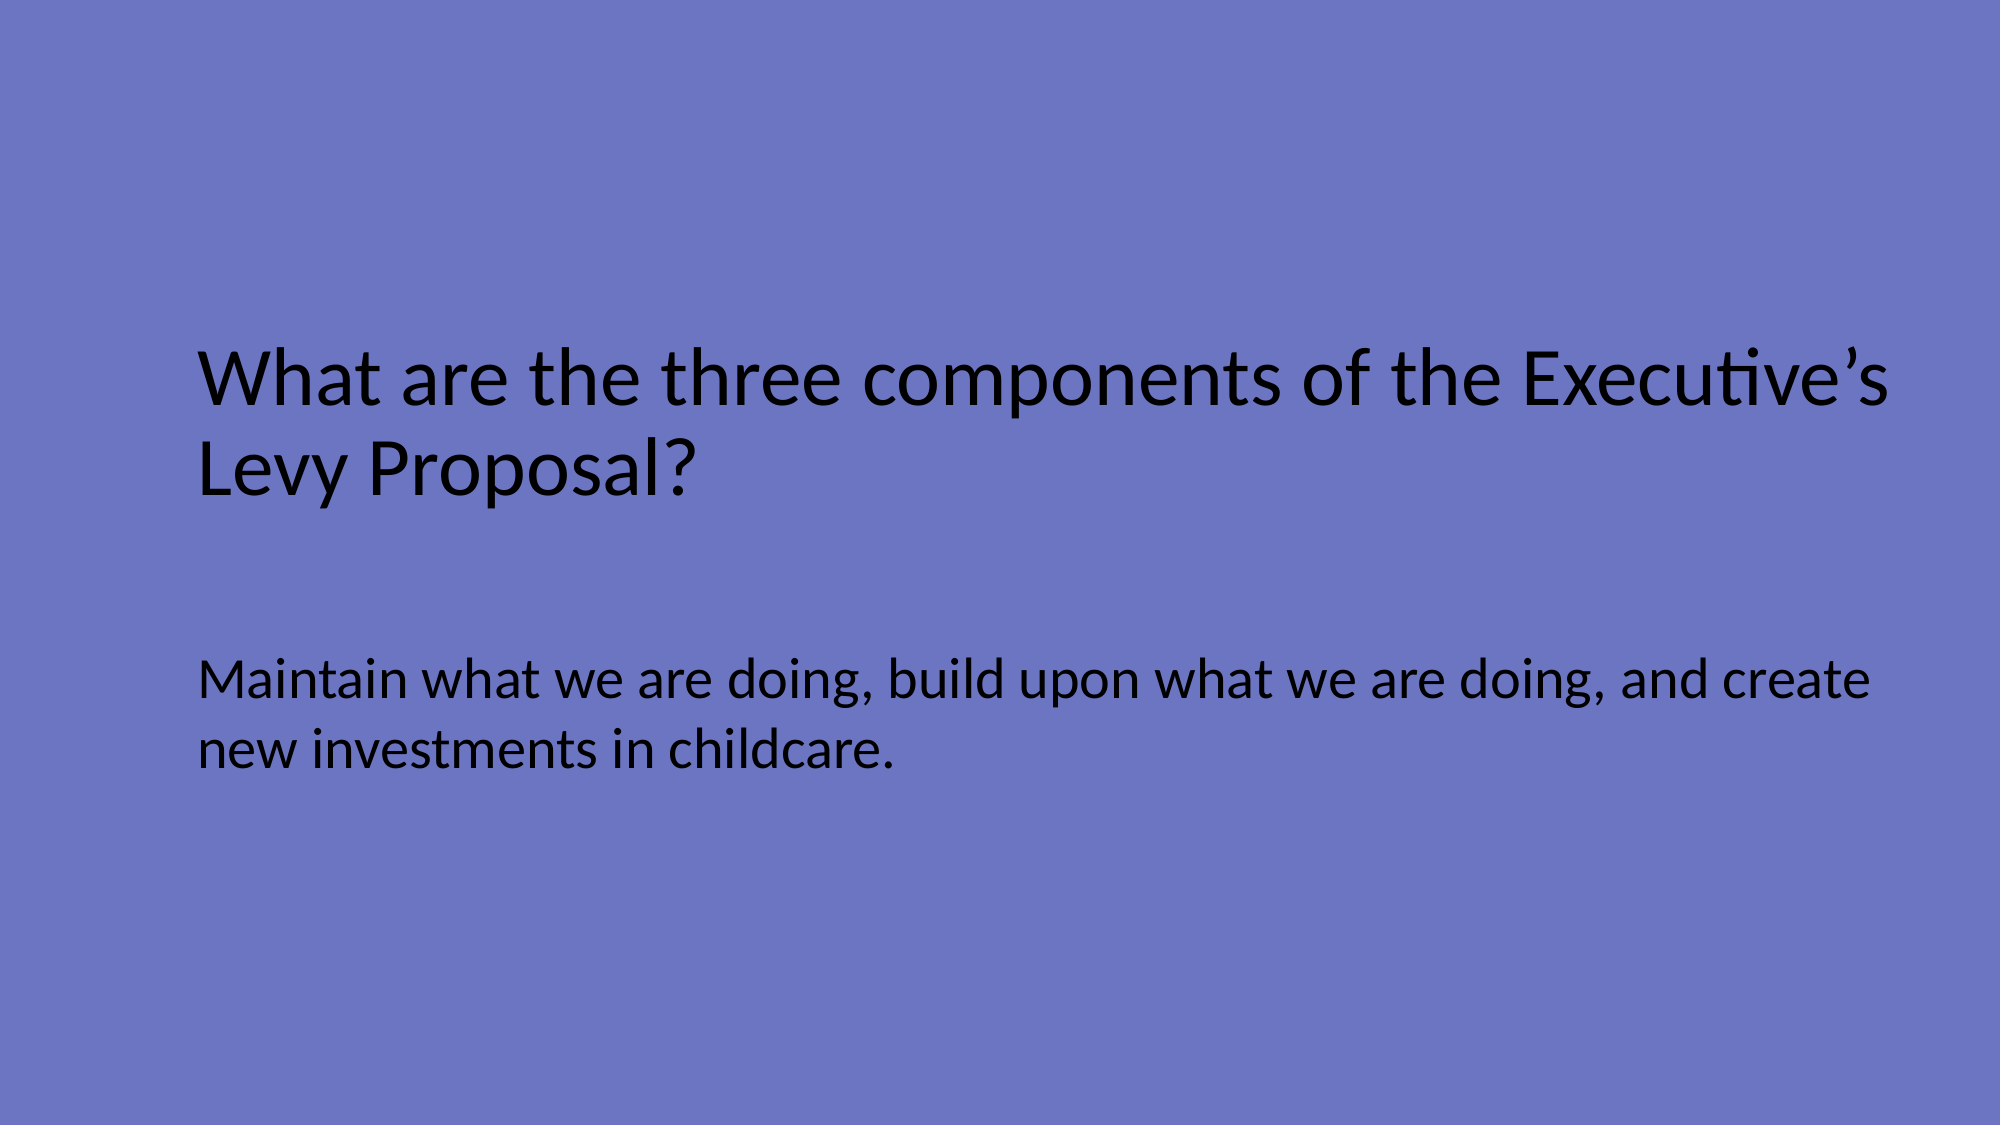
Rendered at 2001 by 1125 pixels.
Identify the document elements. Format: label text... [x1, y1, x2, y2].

text_box Maintain what we are doing, build upon what we are doing, and create new investments in childcare. [182, 633, 1935, 788]
list What are the three components of the Executive’s Levy Proposal? [182, 326, 1935, 521]
